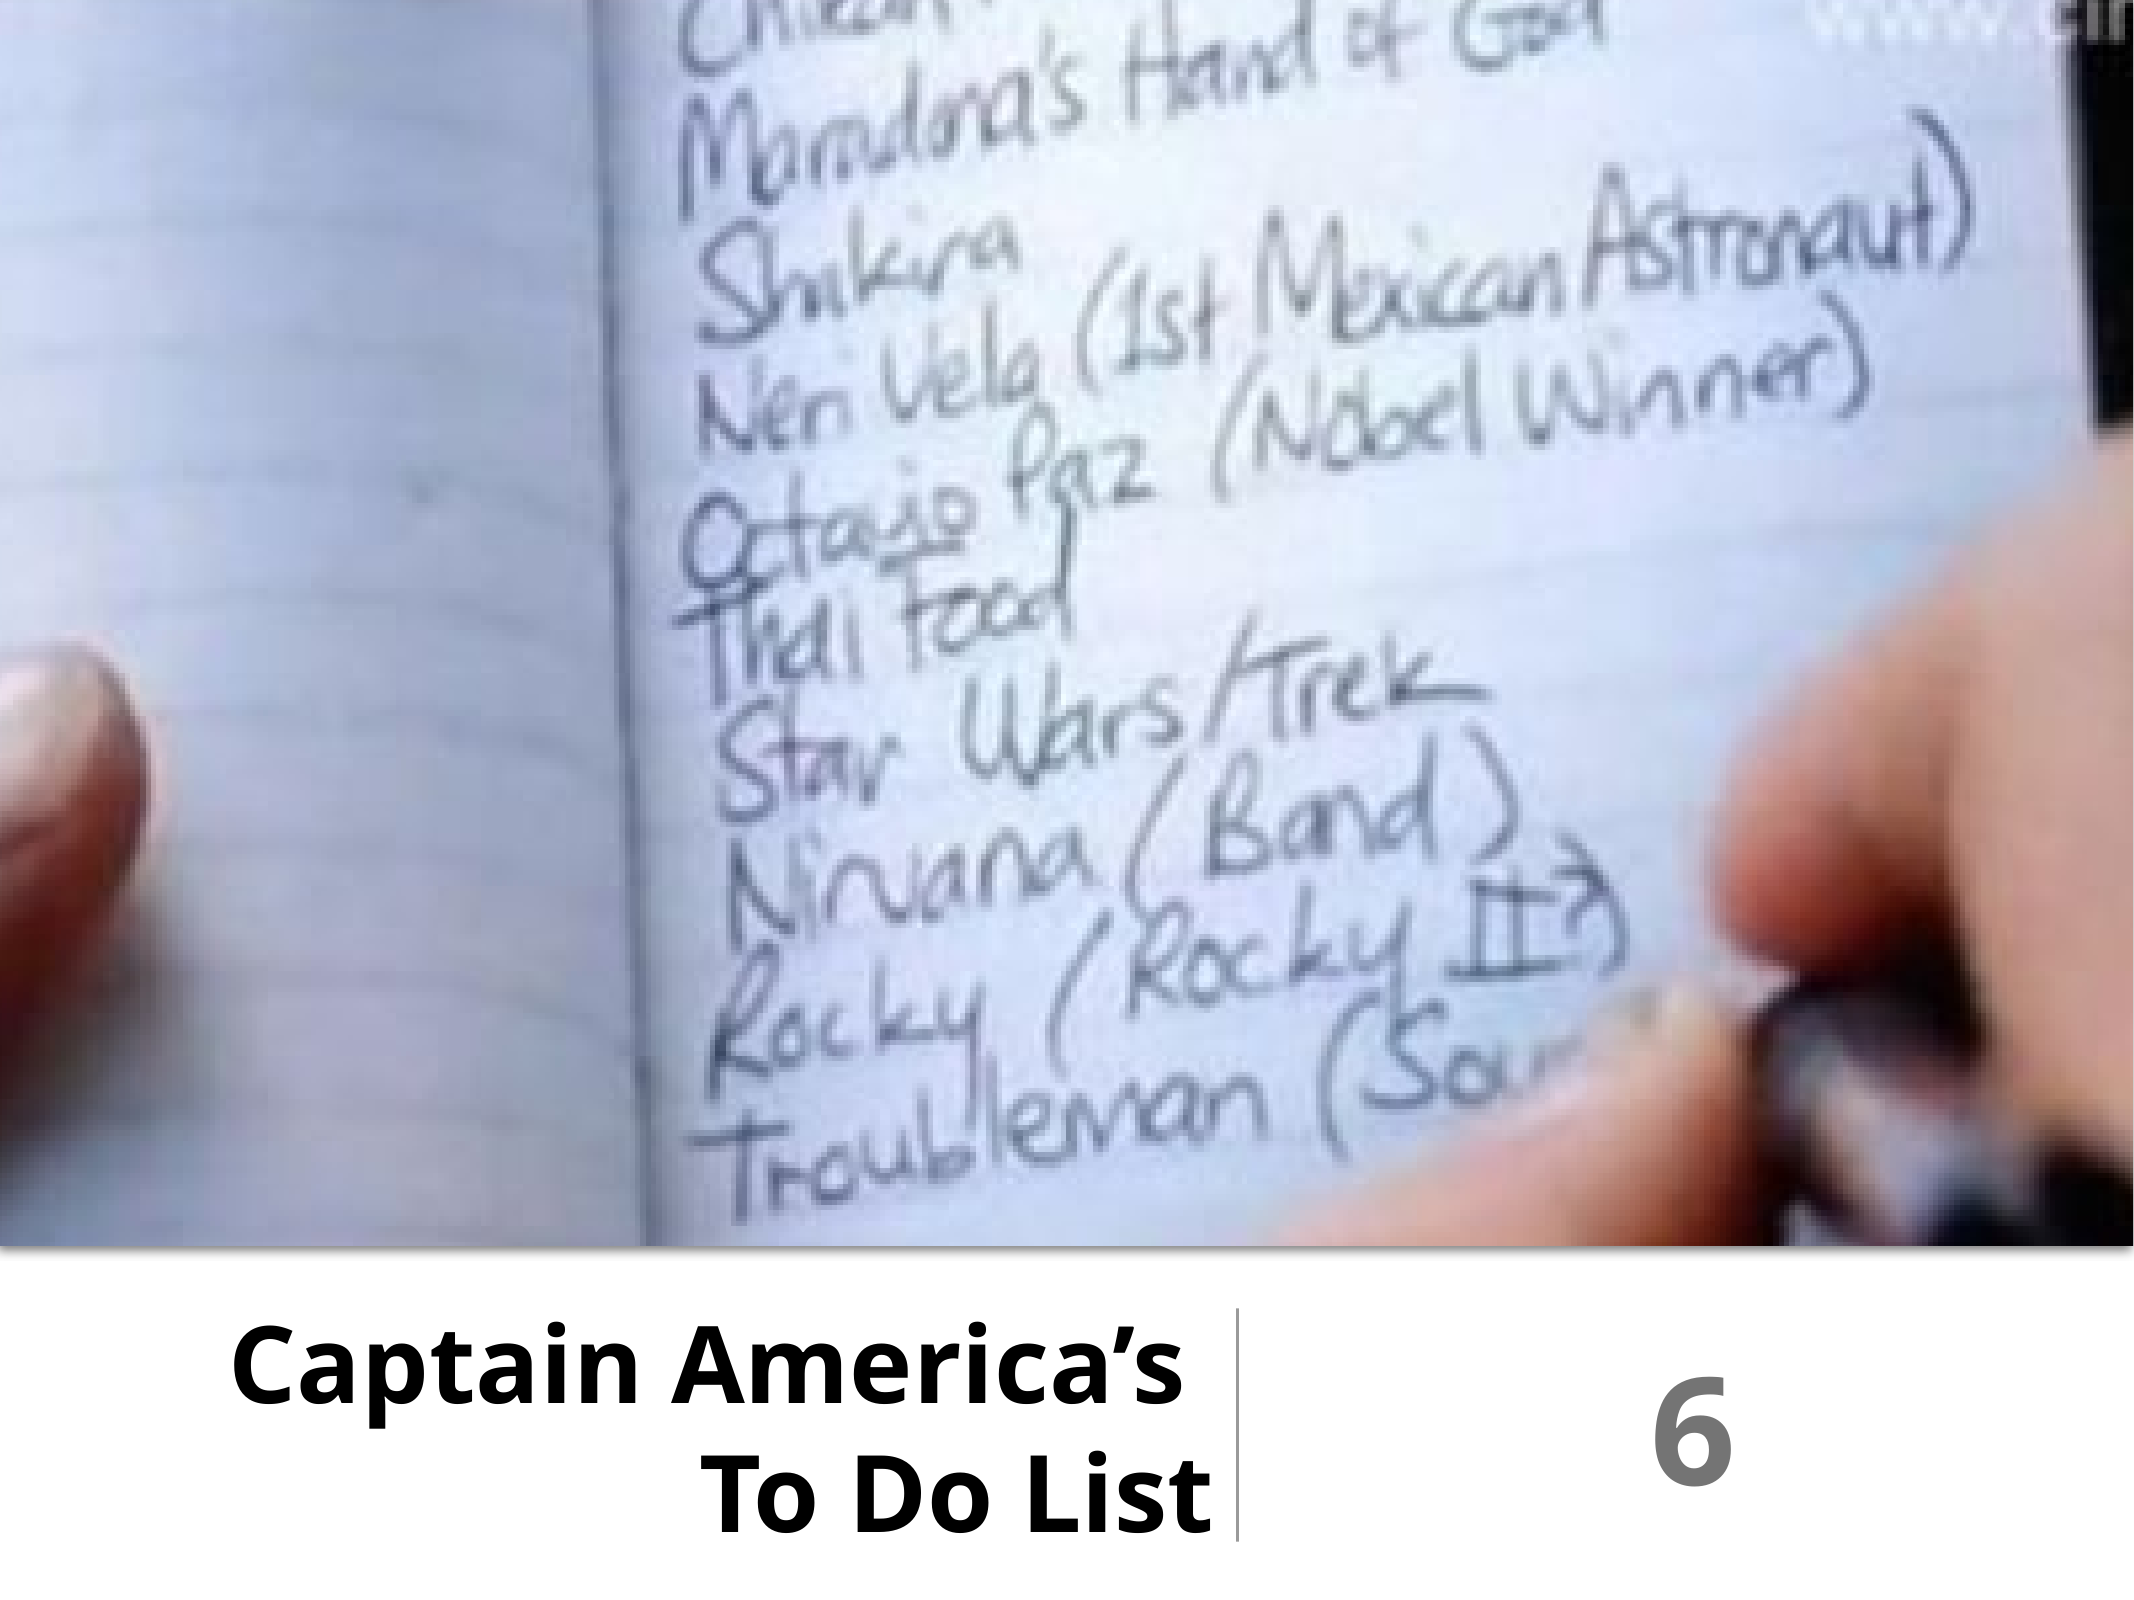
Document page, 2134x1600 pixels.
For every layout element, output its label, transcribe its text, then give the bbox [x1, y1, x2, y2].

title Captain America’s To Do List [39, 1284, 1224, 1566]
picture [0, 0, 2134, 1246]
list 6 [1286, 1297, 2101, 1553]
